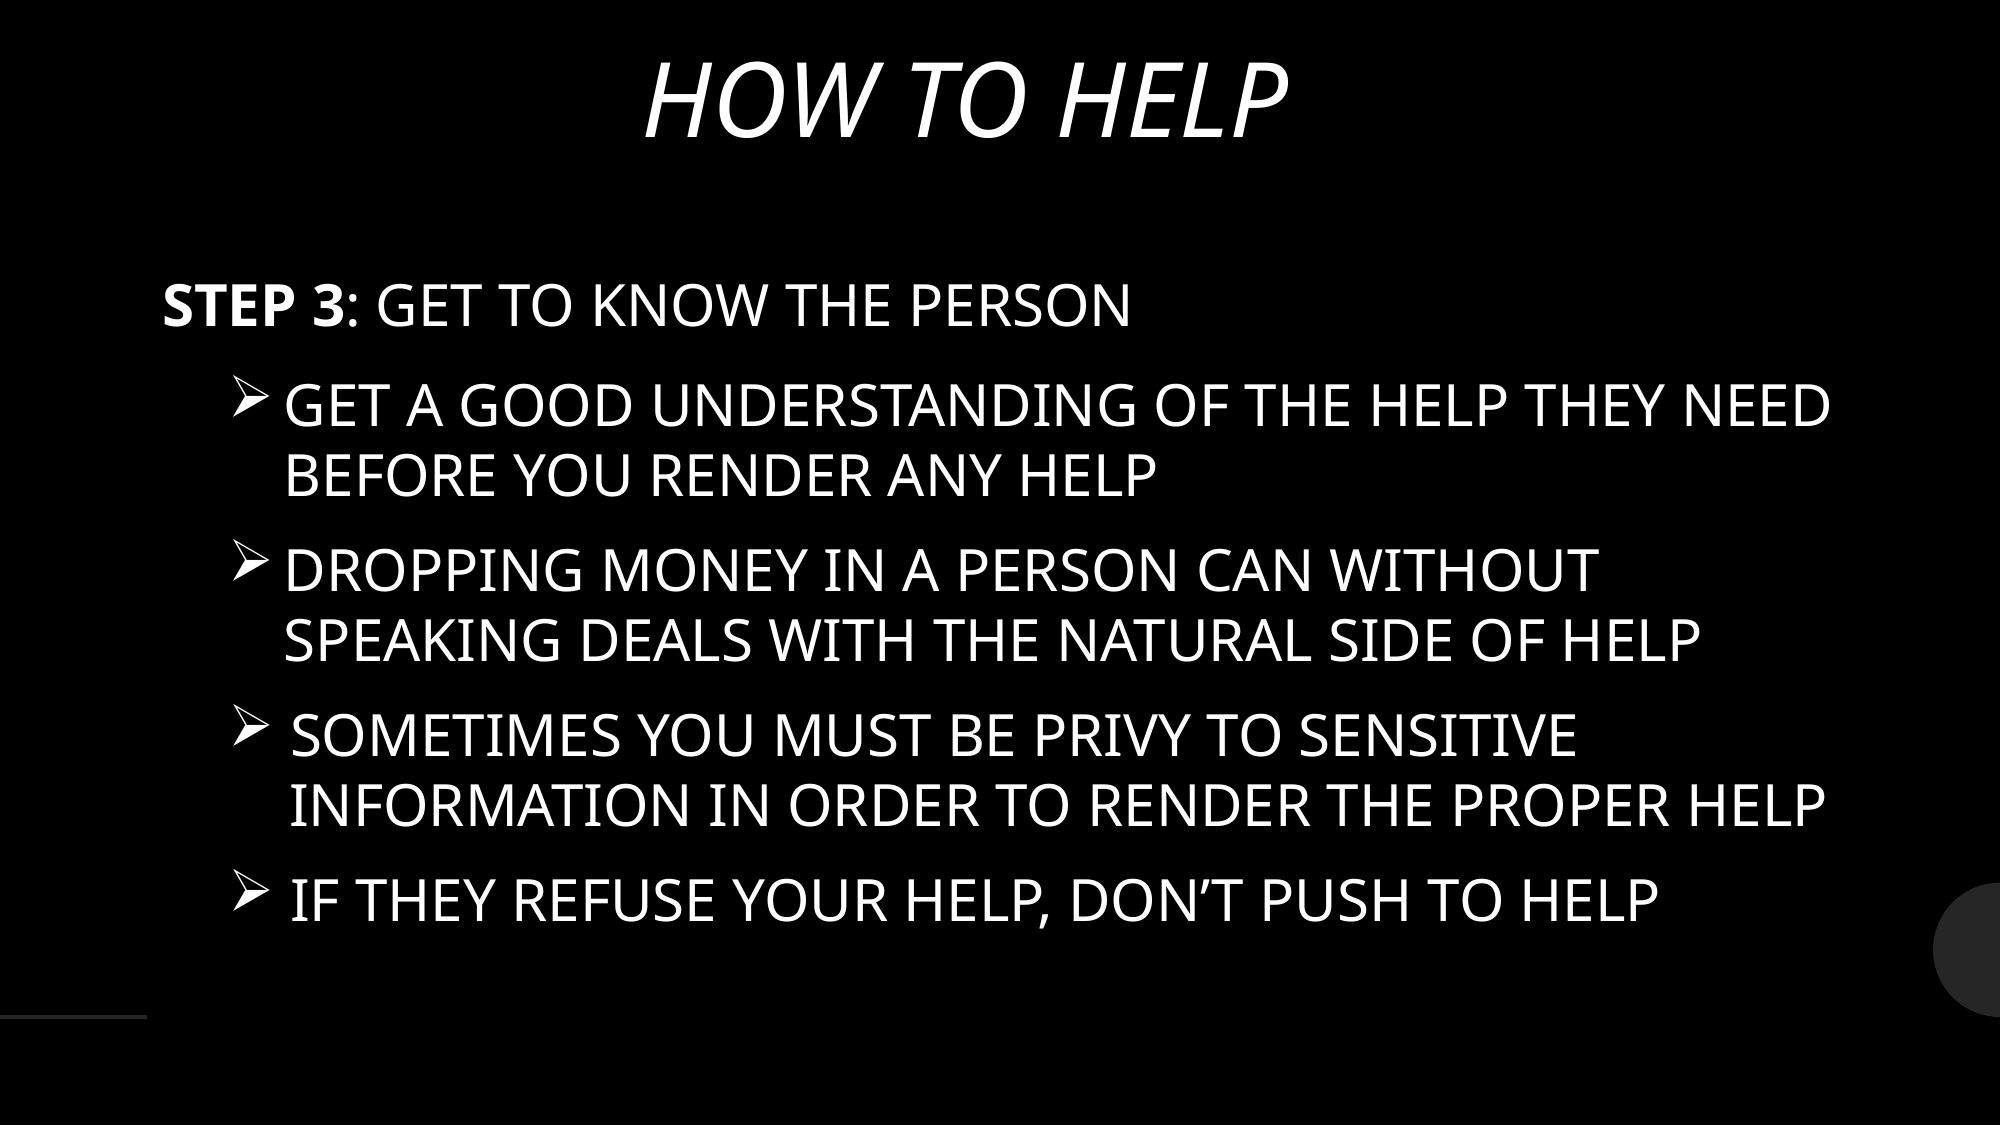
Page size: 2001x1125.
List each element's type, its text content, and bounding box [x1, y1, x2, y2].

title HOW TO HELP [112, 8, 1818, 198]
list STEP 3: GET TO KNOW THE PERSON GET A GOOD UNDERSTANDING OF THE HELP THEY NEED BEFORE YOU RENDER ANY HELP DROPPING MONEY IN A PERSON CAN WITHOUT SPEAKING DEALS WITH THE NATURAL SIDE OF HELP SOMETIMES YOU MUST BE PRIVY TO SENSITIVE INFORMATION IN ORDER TO RENDER THE PROPER HELP IF THEY REFUSE YOUR HELP, DON’T PUSH TO HELP [147, 260, 1853, 1092]
